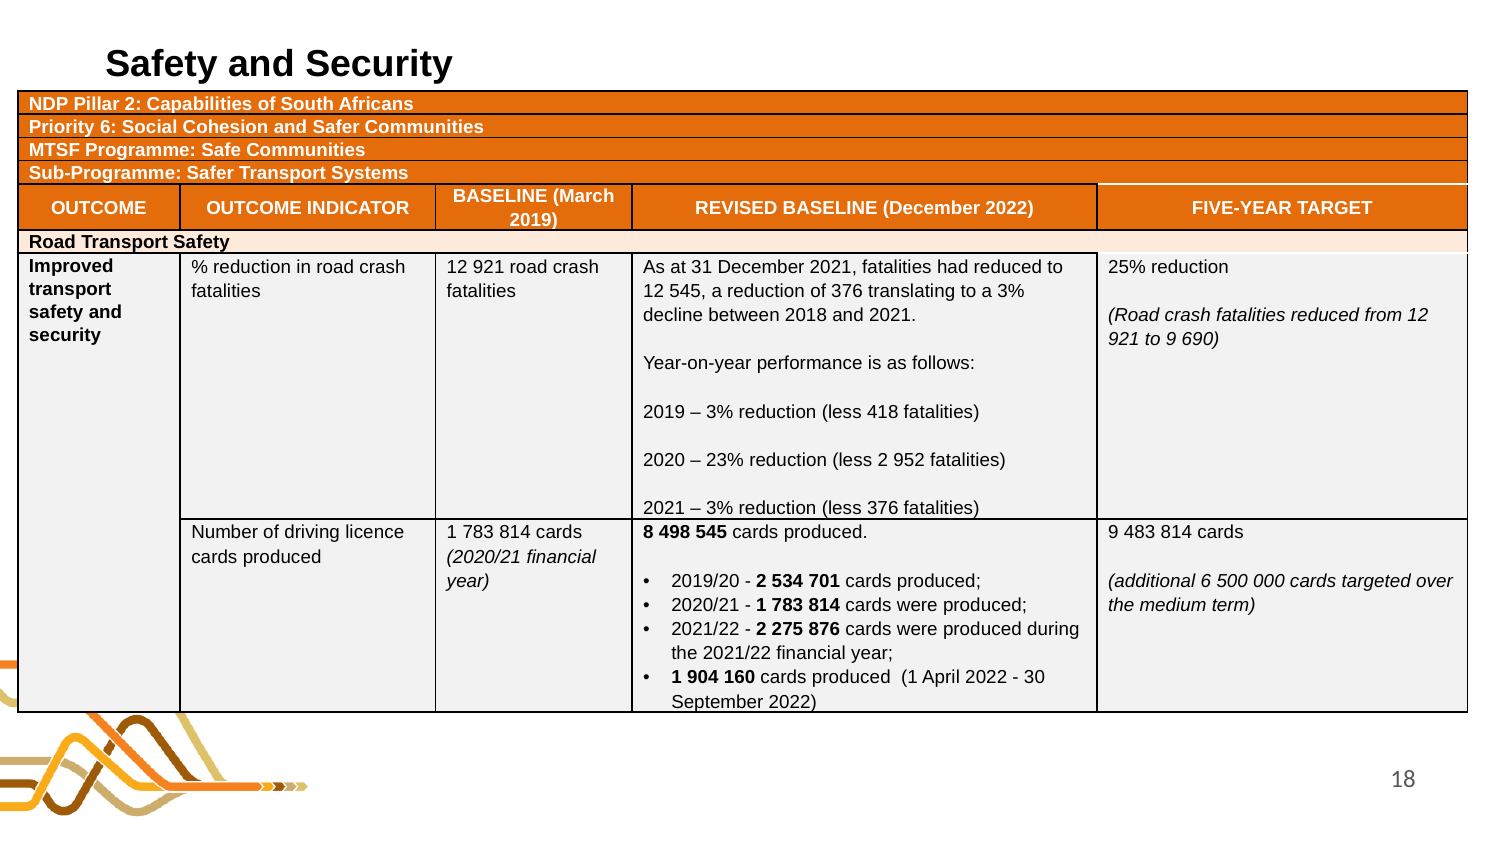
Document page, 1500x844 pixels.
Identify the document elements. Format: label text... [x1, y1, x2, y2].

title Safety and Security [90, 28, 1441, 90]
table_cell As at 31 December 2021, fatalities had reduced to 12 545, a reduction of 376 translating to a 3% decline between 2018 and 2021. Year-on-year performance is as follows: 2019 – 3% reduction (less 418 fatalities) 2020 – 23% reduction (less 2 952 fatalities) 2021 – 3% reduction (less 376 fatalities) [633, 254, 1096, 518]
text_box 18 [1364, 754, 1431, 800]
table_cell 25% reduction (Road crash fatalities reduced from 12 921 to 9 690) [1098, 254, 1467, 518]
table_cell 1 783 814 cards (2020/21 financial year) [436, 520, 631, 711]
table_cell MTSF Programme: Safe Communities [19, 138, 1467, 160]
table_cell OUTCOME INDICATOR [181, 185, 435, 229]
table_cell REVISED BASELINE (December 2022) [633, 185, 1096, 229]
table_cell Road Transport Safety [19, 231, 1467, 252]
table_cell FIVE-YEAR TARGET [1098, 185, 1467, 229]
table_cell 9 483 814 cards (additional 6 500 000 cards targeted over the medium term) [1098, 520, 1467, 711]
table_cell OUTCOME [19, 185, 179, 229]
table_cell 8 498 545 cards produced. 2019/20 - 2 534 701 cards produced; 2020/21 - 1 783 814 cards were produced; 2021/22 - 2 275 876 cards were produced during the 2021/22 financial year; 1 904 160 cards produced (1 April 2022 - 30 September 2022) [633, 520, 1096, 711]
picture [0, 0, 1500, 844]
table_cell Improved transport safety and security [19, 254, 179, 711]
table_cell Number of driving licence cards produced [181, 520, 435, 711]
table_cell BASELINE (March 2019) [436, 185, 631, 229]
table_header NDP Pillar 2: Capabilities of South Africans [19, 92, 1467, 113]
table_cell Sub-Programme: Safer Transport Systems [19, 161, 1467, 183]
table_cell Priority 6: Social Cohesion and Safer Communities [19, 115, 1467, 137]
table_cell % reduction in road crash fatalities [181, 254, 435, 518]
table_cell 12 921 road crash fatalities [436, 254, 631, 518]
